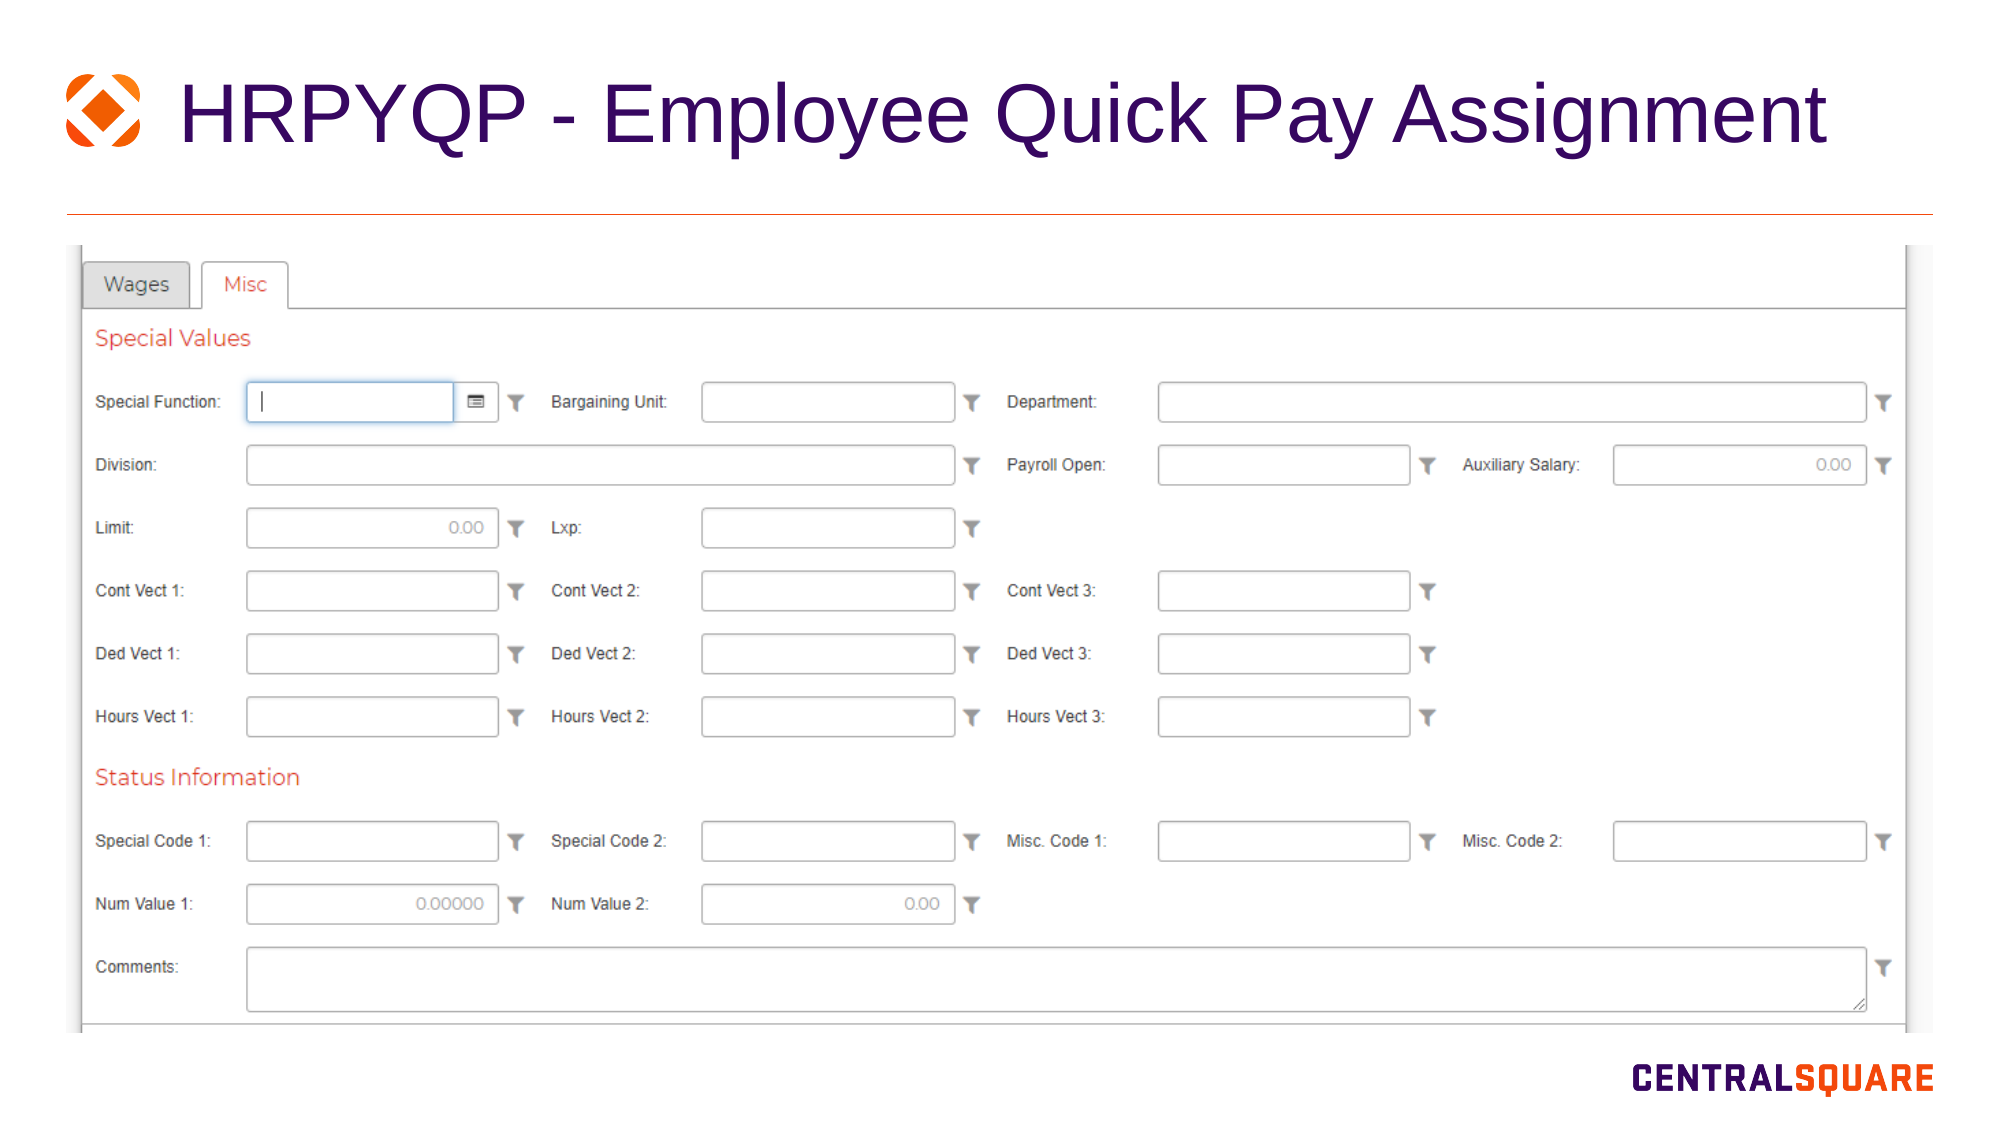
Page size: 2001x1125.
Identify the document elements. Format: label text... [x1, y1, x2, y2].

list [66, 245, 1933, 1033]
picture [1633, 1064, 1933, 1097]
title HRPYQP - Employee Quick Pay Assignment [163, 25, 1933, 206]
picture [66, 74, 140, 147]
